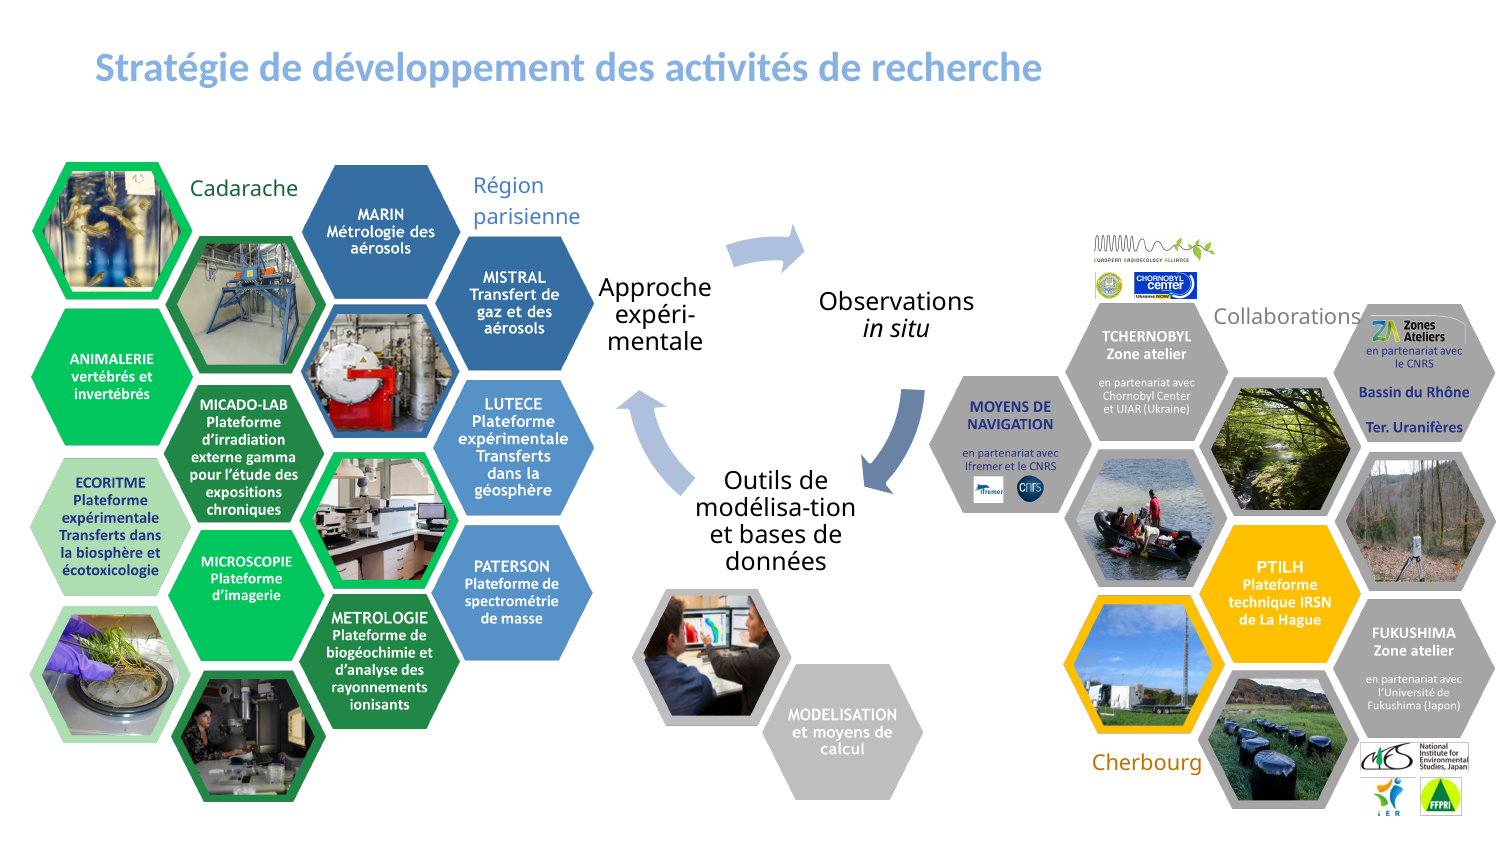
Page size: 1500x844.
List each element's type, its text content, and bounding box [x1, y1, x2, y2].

picture [0, 162, 594, 803]
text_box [550, 215, 1019, 597]
picture [929, 235, 1496, 816]
title Stratégie de développement des activités de recherche [80, 31, 1500, 103]
text_box Région parisienne [469, 162, 718, 209]
picture [631, 597, 923, 800]
